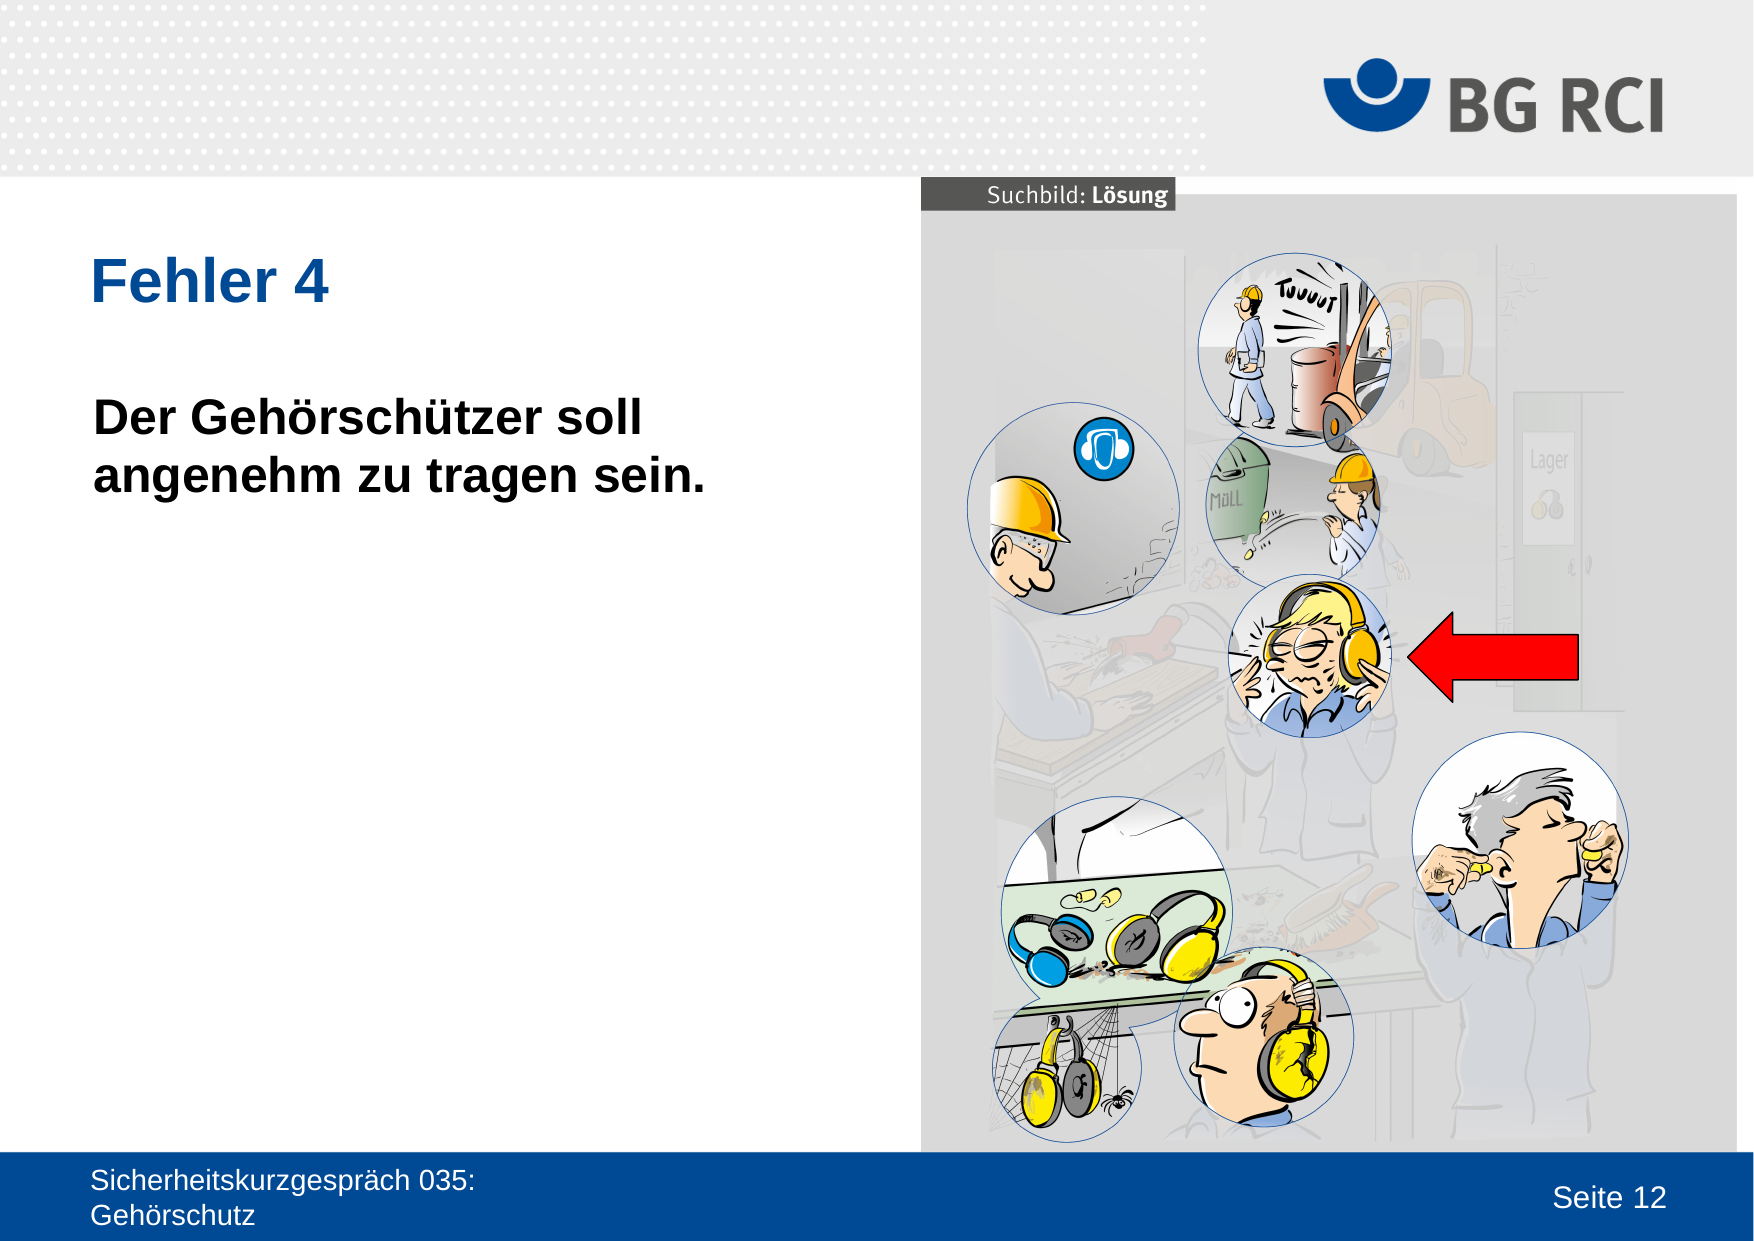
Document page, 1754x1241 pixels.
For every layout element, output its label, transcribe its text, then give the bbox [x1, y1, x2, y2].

text_box Fehler 4 [90, 239, 915, 338]
slide_number Seite 12 [1407, 1160, 1668, 1241]
text_box Der Gehörschützer soll angenehm zu tragen sein. [78, 378, 915, 511]
picture [0, 0, 1754, 1241]
